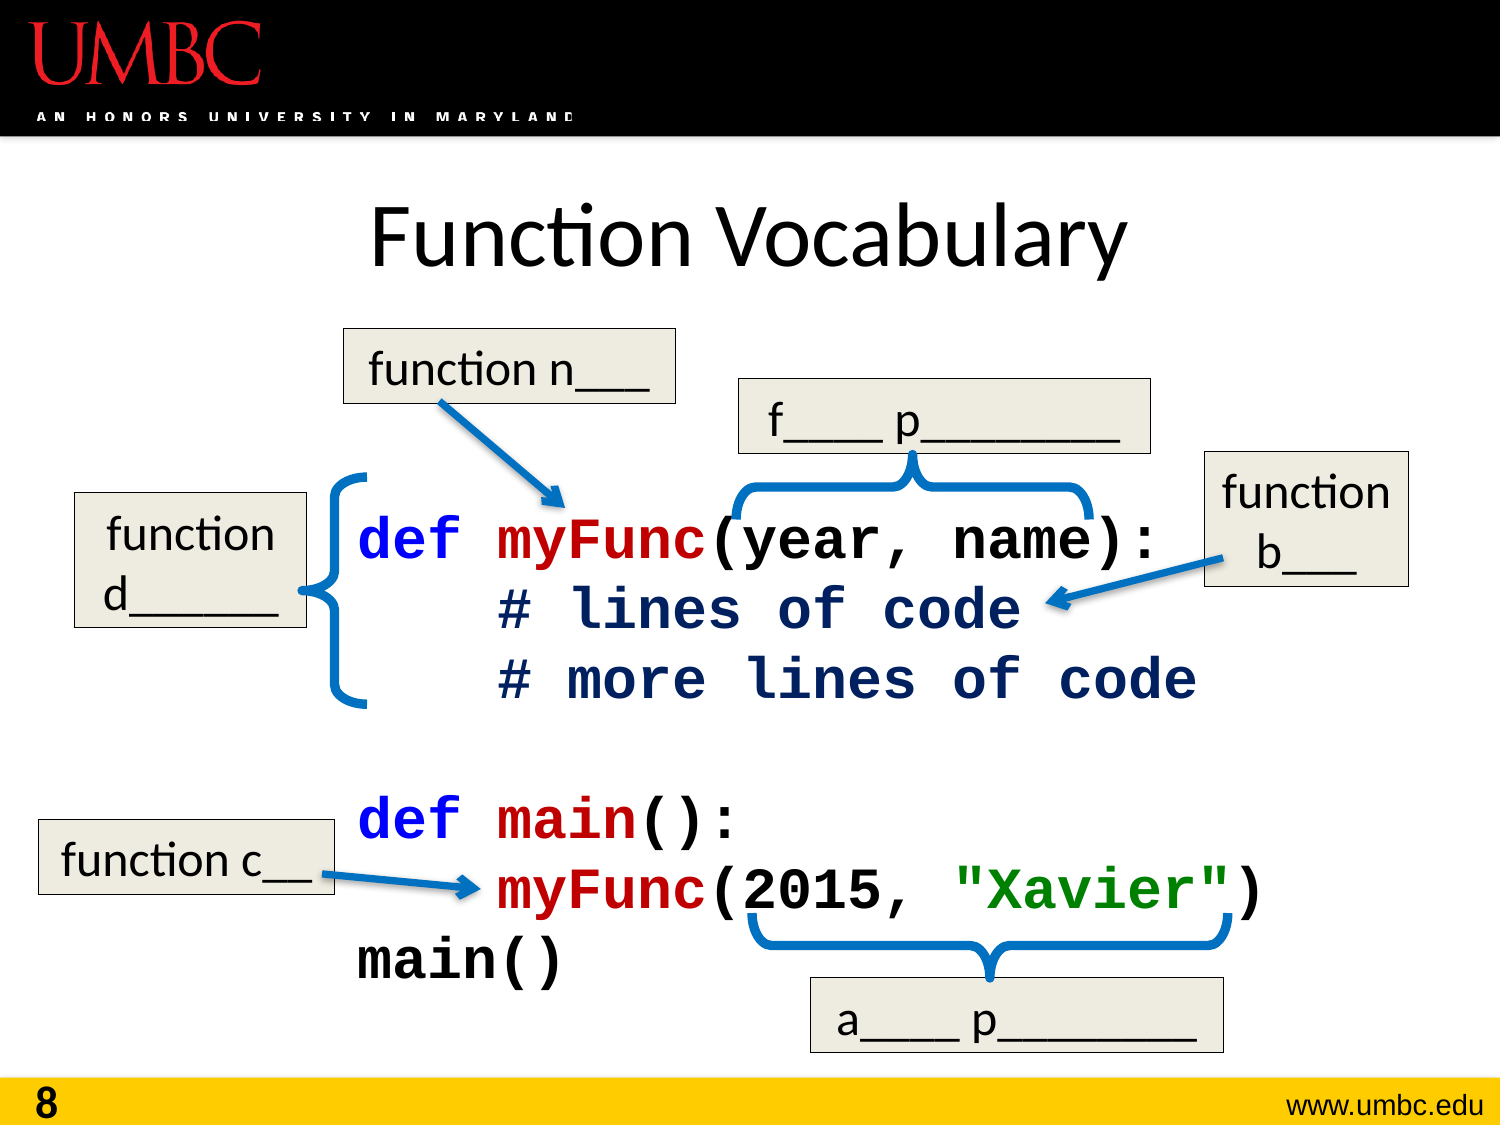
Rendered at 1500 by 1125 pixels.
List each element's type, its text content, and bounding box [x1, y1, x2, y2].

text_box f____ p________ [738, 378, 1151, 454]
text_box def myFunc(year, name): # lines of code # more lines of code def main(): myFunc(2015, "Xavier") main() [343, 492, 1500, 998]
text_box [749, 912, 1230, 981]
title Function Vocabulary [75, 136, 1425, 324]
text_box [438, 400, 566, 509]
text_box function n___ [343, 328, 676, 404]
text_box function c__ [38, 819, 335, 895]
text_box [1044, 557, 1224, 604]
text_box function d______ [74, 492, 307, 628]
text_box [321, 873, 482, 890]
text_box function b___ [1204, 451, 1409, 587]
text_box a____ p________ [810, 977, 1224, 1053]
slide_number 8 [0, 1065, 94, 1125]
text_box [733, 452, 1092, 520]
text_box [299, 474, 368, 707]
